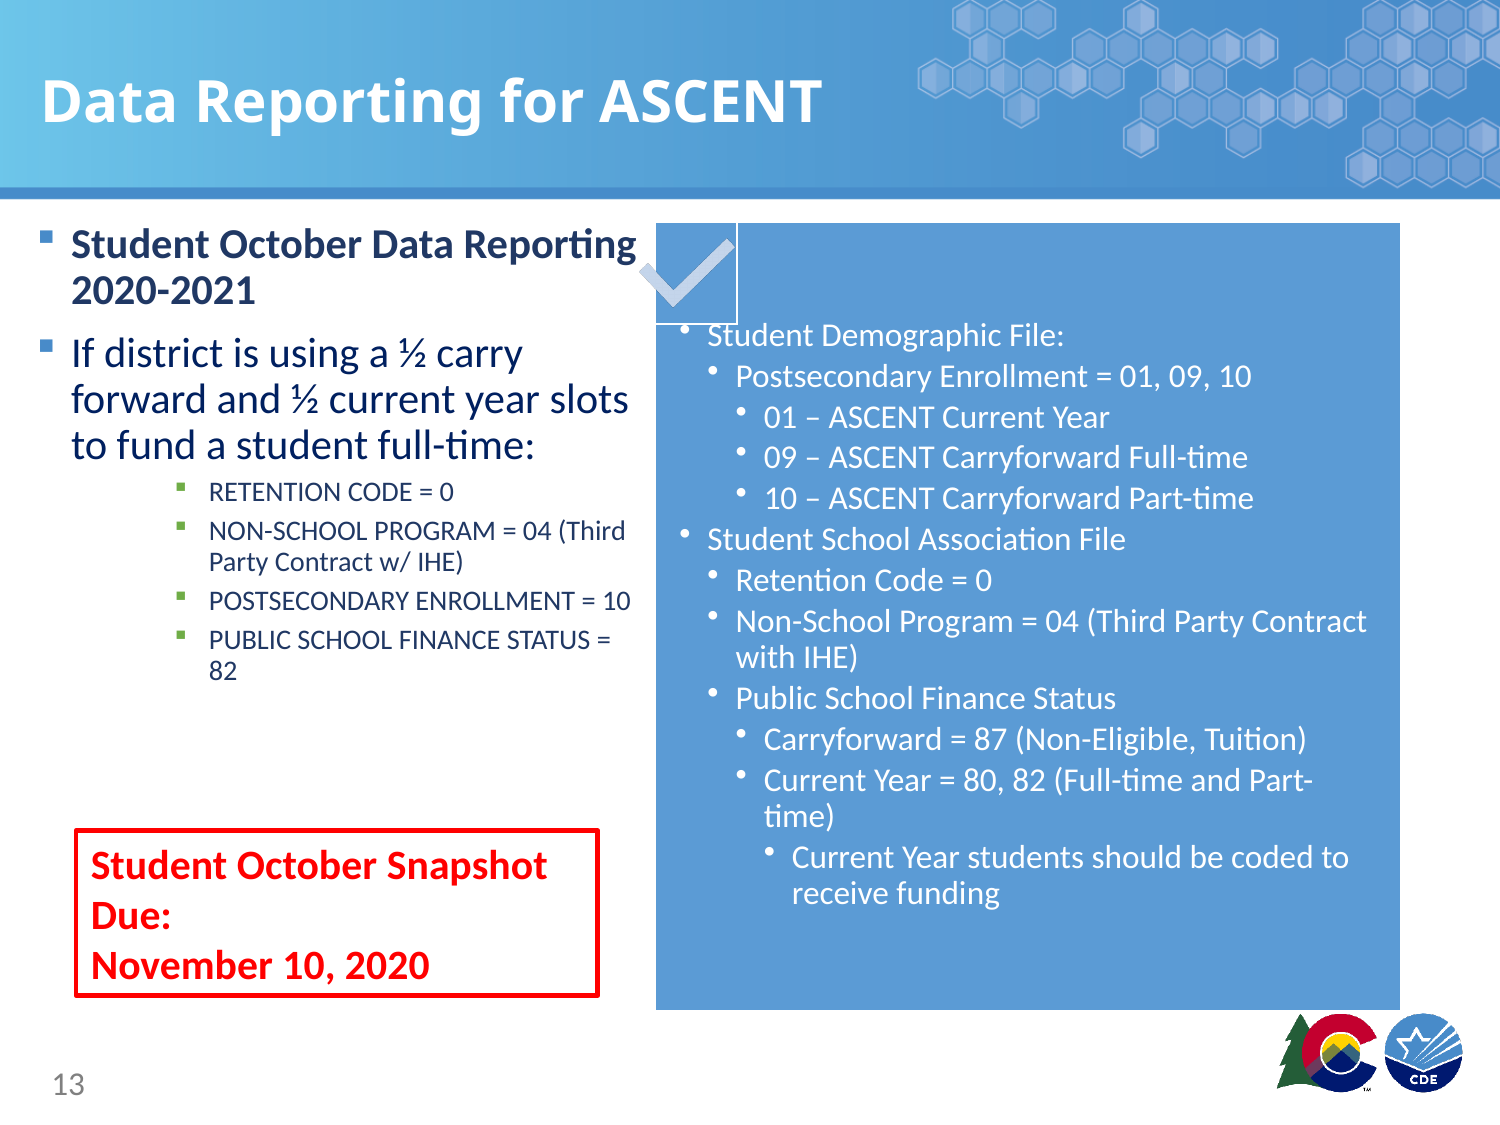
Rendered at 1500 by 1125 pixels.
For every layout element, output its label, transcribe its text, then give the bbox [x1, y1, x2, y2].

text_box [637, 221, 1402, 1011]
text_box Student October Snapshot Due: November 10, 2020 [76, 830, 598, 996]
list Student October Data Reporting 2020-2021 If district is using a ½ carry forward and ½ current year slots to fund a student full-time: RETENTION CODE = 0 NON-SCHOOL PROGRAM = 04 (Third Party Contract w/ IHE) POSTSECONDARY ENROLLMENT = 10 PUBLIC SCHOOL FINANCE STATUS = 82 [36, 221, 637, 818]
picture [0, 0, 1500, 200]
picture [1275, 1012, 1463, 1093]
slide_number 13 [36, 1054, 375, 1115]
title Data Reporting for ASCENT [40, 41, 1038, 166]
